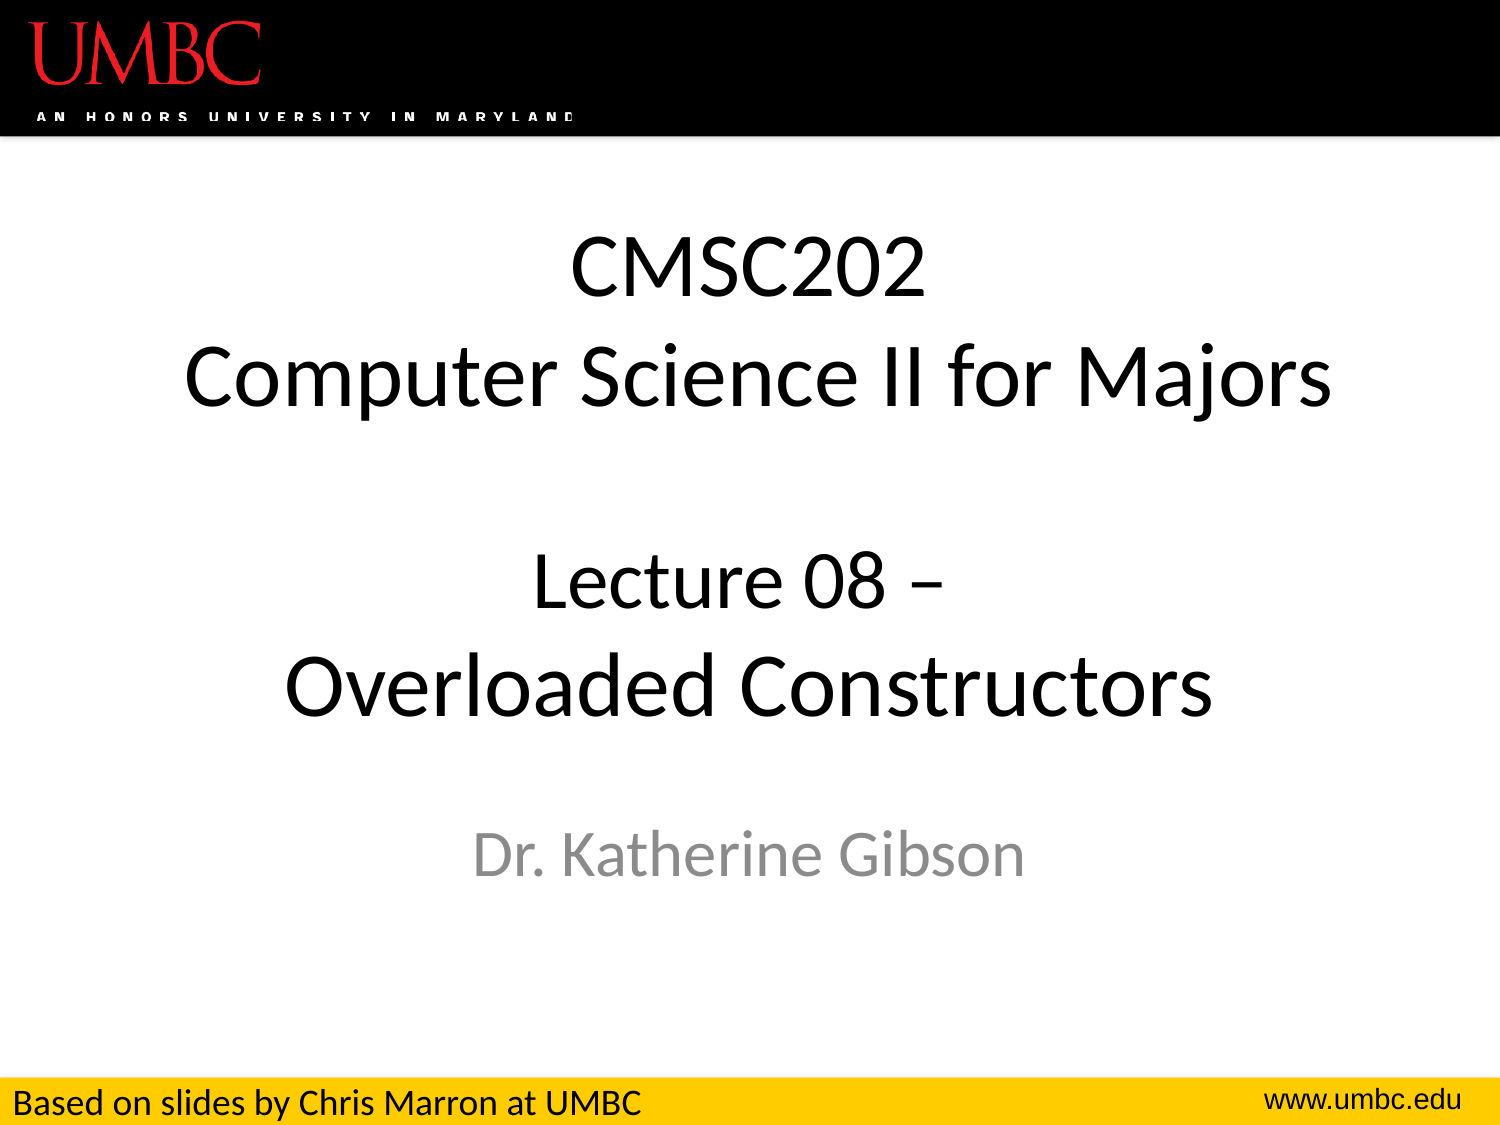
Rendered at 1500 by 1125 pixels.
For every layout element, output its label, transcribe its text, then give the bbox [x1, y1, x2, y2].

text_box Based on slides by Chris Marron at UMBC [0, 1070, 857, 1125]
subtitle Dr. Katherine Gibson [225, 708, 1275, 996]
title CMSC202 Computer Science II for Majors Lecture 08 – Overloaded Constructors [112, 349, 1388, 591]
